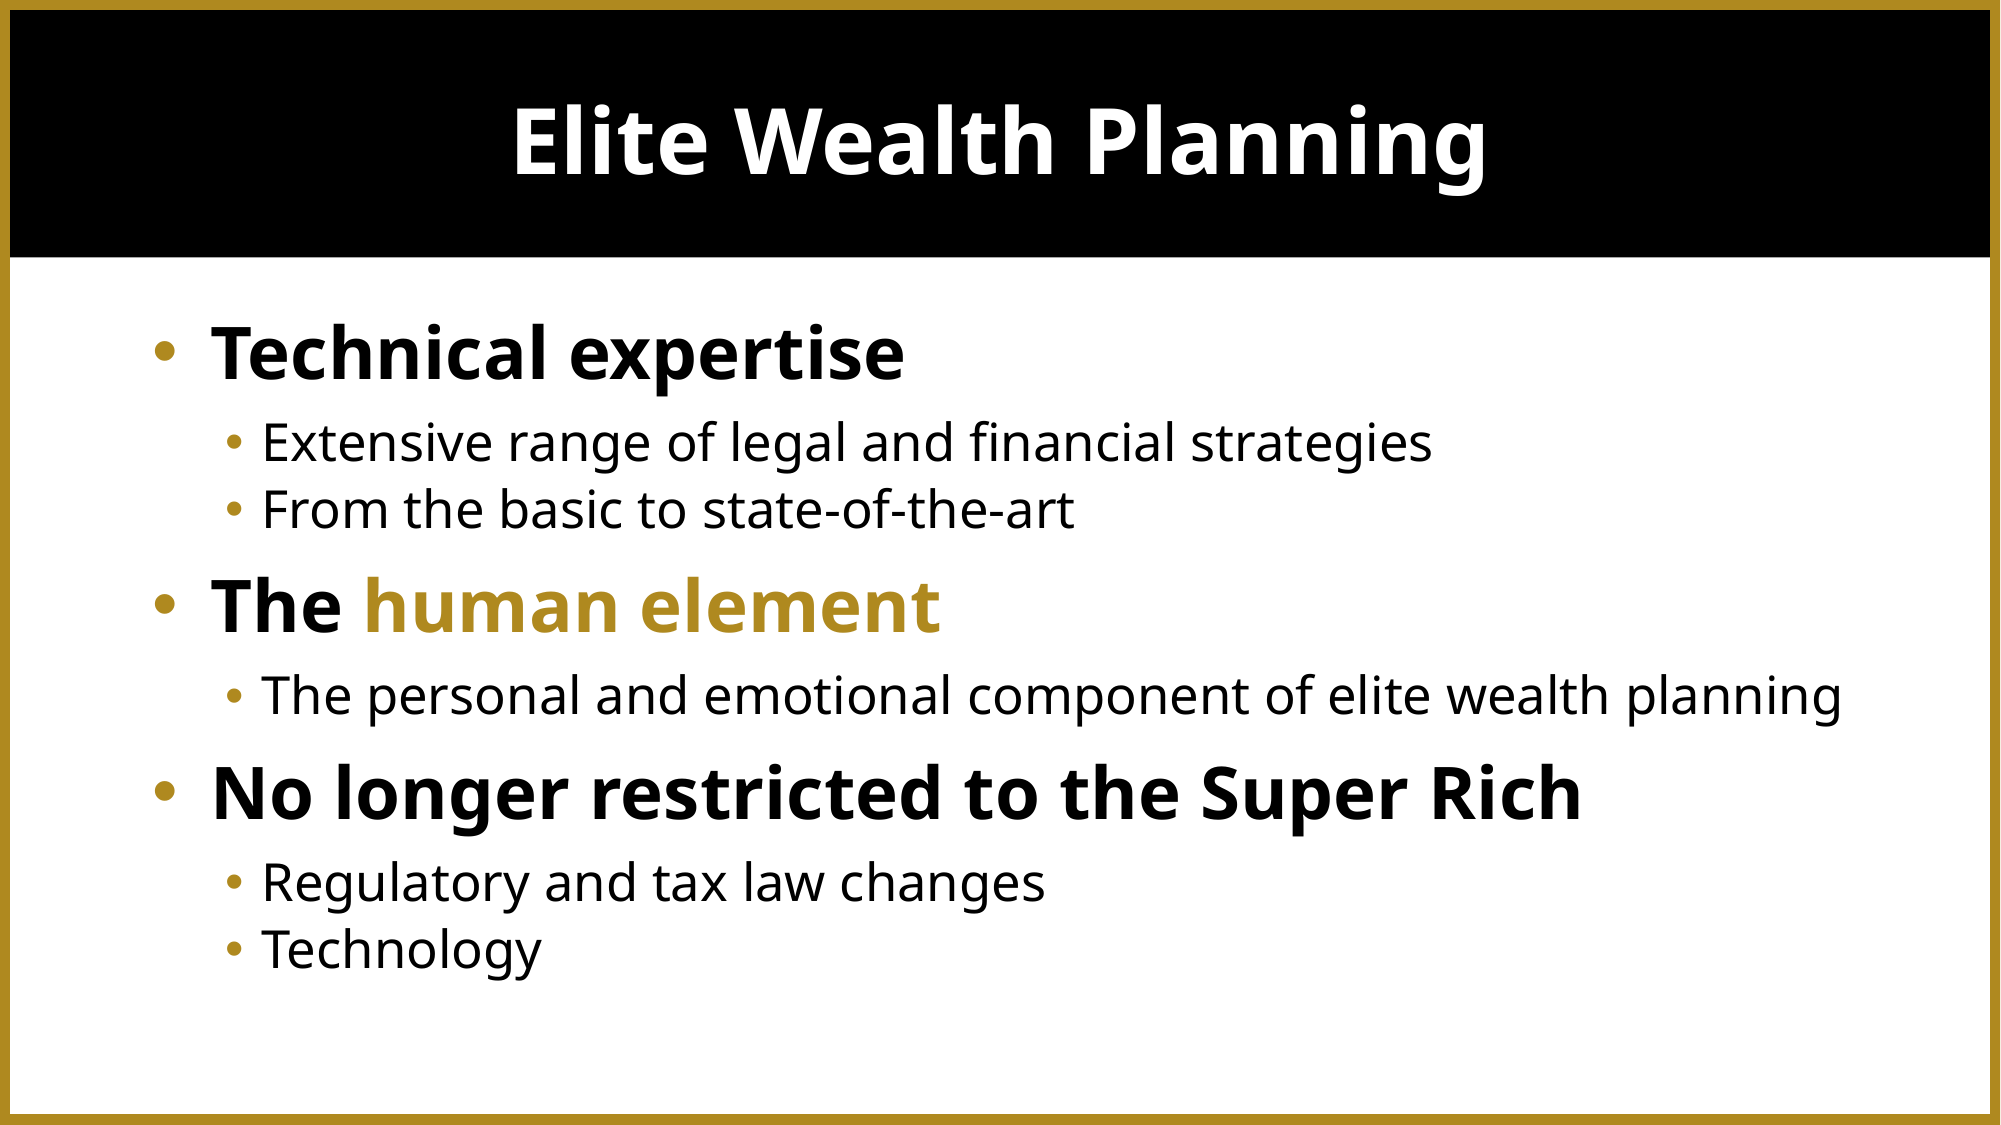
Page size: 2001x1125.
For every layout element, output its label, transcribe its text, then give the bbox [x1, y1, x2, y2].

list Technical expertise Extensive range of legal and financial strategies From the basic to state-of-the-art The human element The personal and emotional component of elite wealth planning No longer restricted to the Super Rich Regulatory and tax law changes Technology [137, 299, 1863, 1014]
title Elite Wealth Planning [40, 59, 1961, 231]
